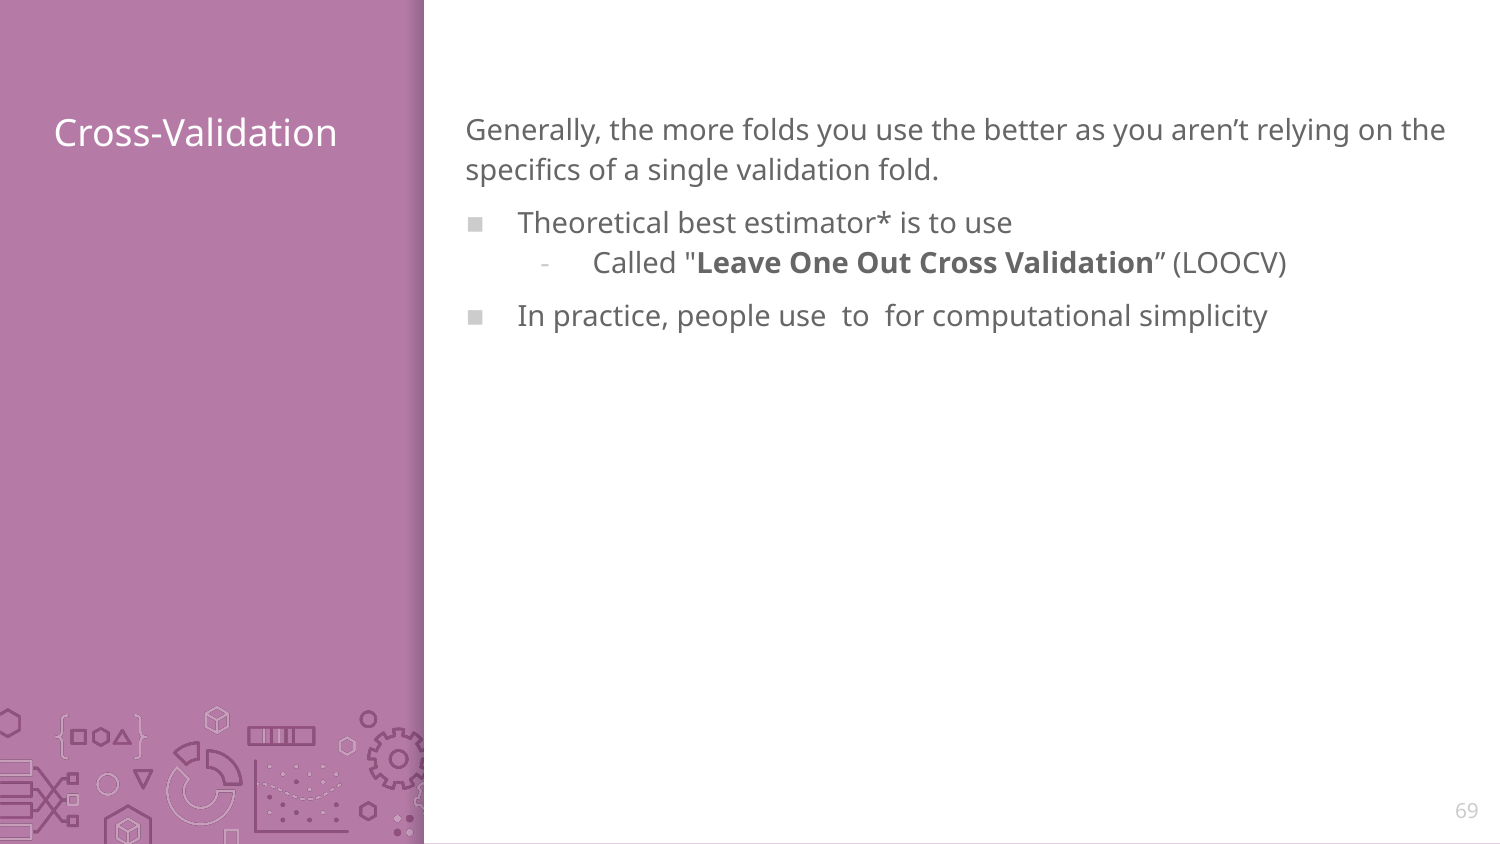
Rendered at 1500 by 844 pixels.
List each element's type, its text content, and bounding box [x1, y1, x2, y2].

slide_number 69 [1403, 779, 1494, 844]
picture [0, 701, 424, 844]
title Cross-Validation [38, 94, 375, 748]
